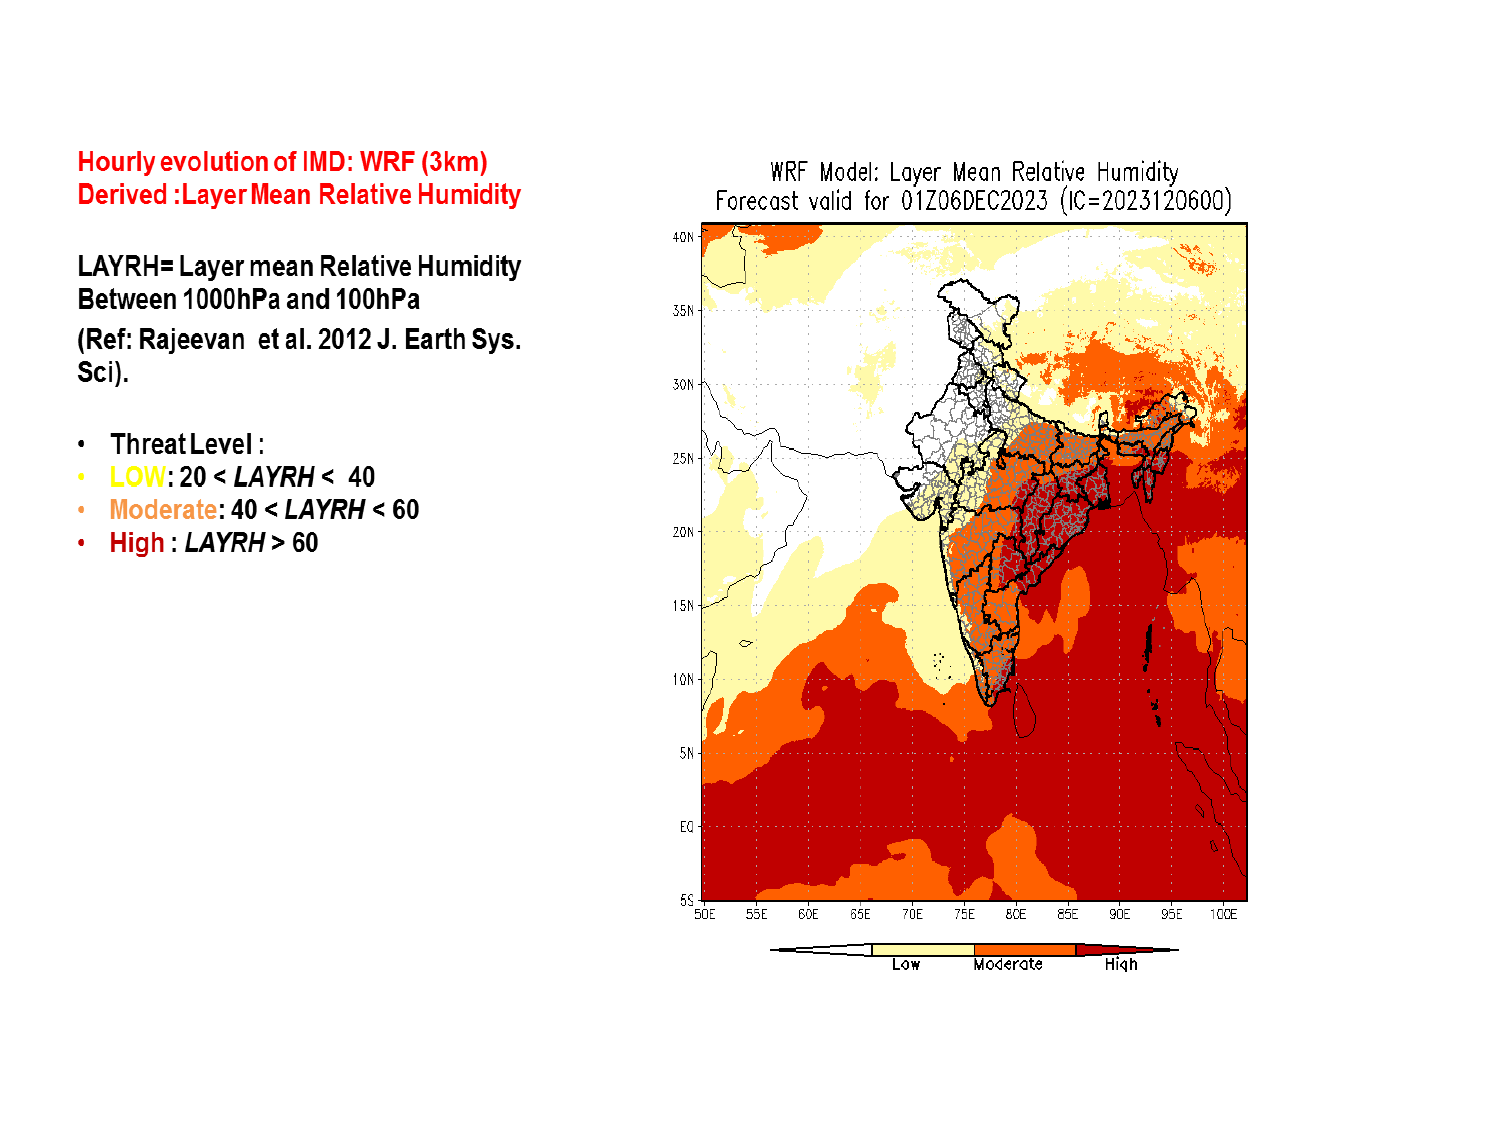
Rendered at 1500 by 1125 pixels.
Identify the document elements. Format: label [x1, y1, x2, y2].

picture [74, 149, 1426, 976]
